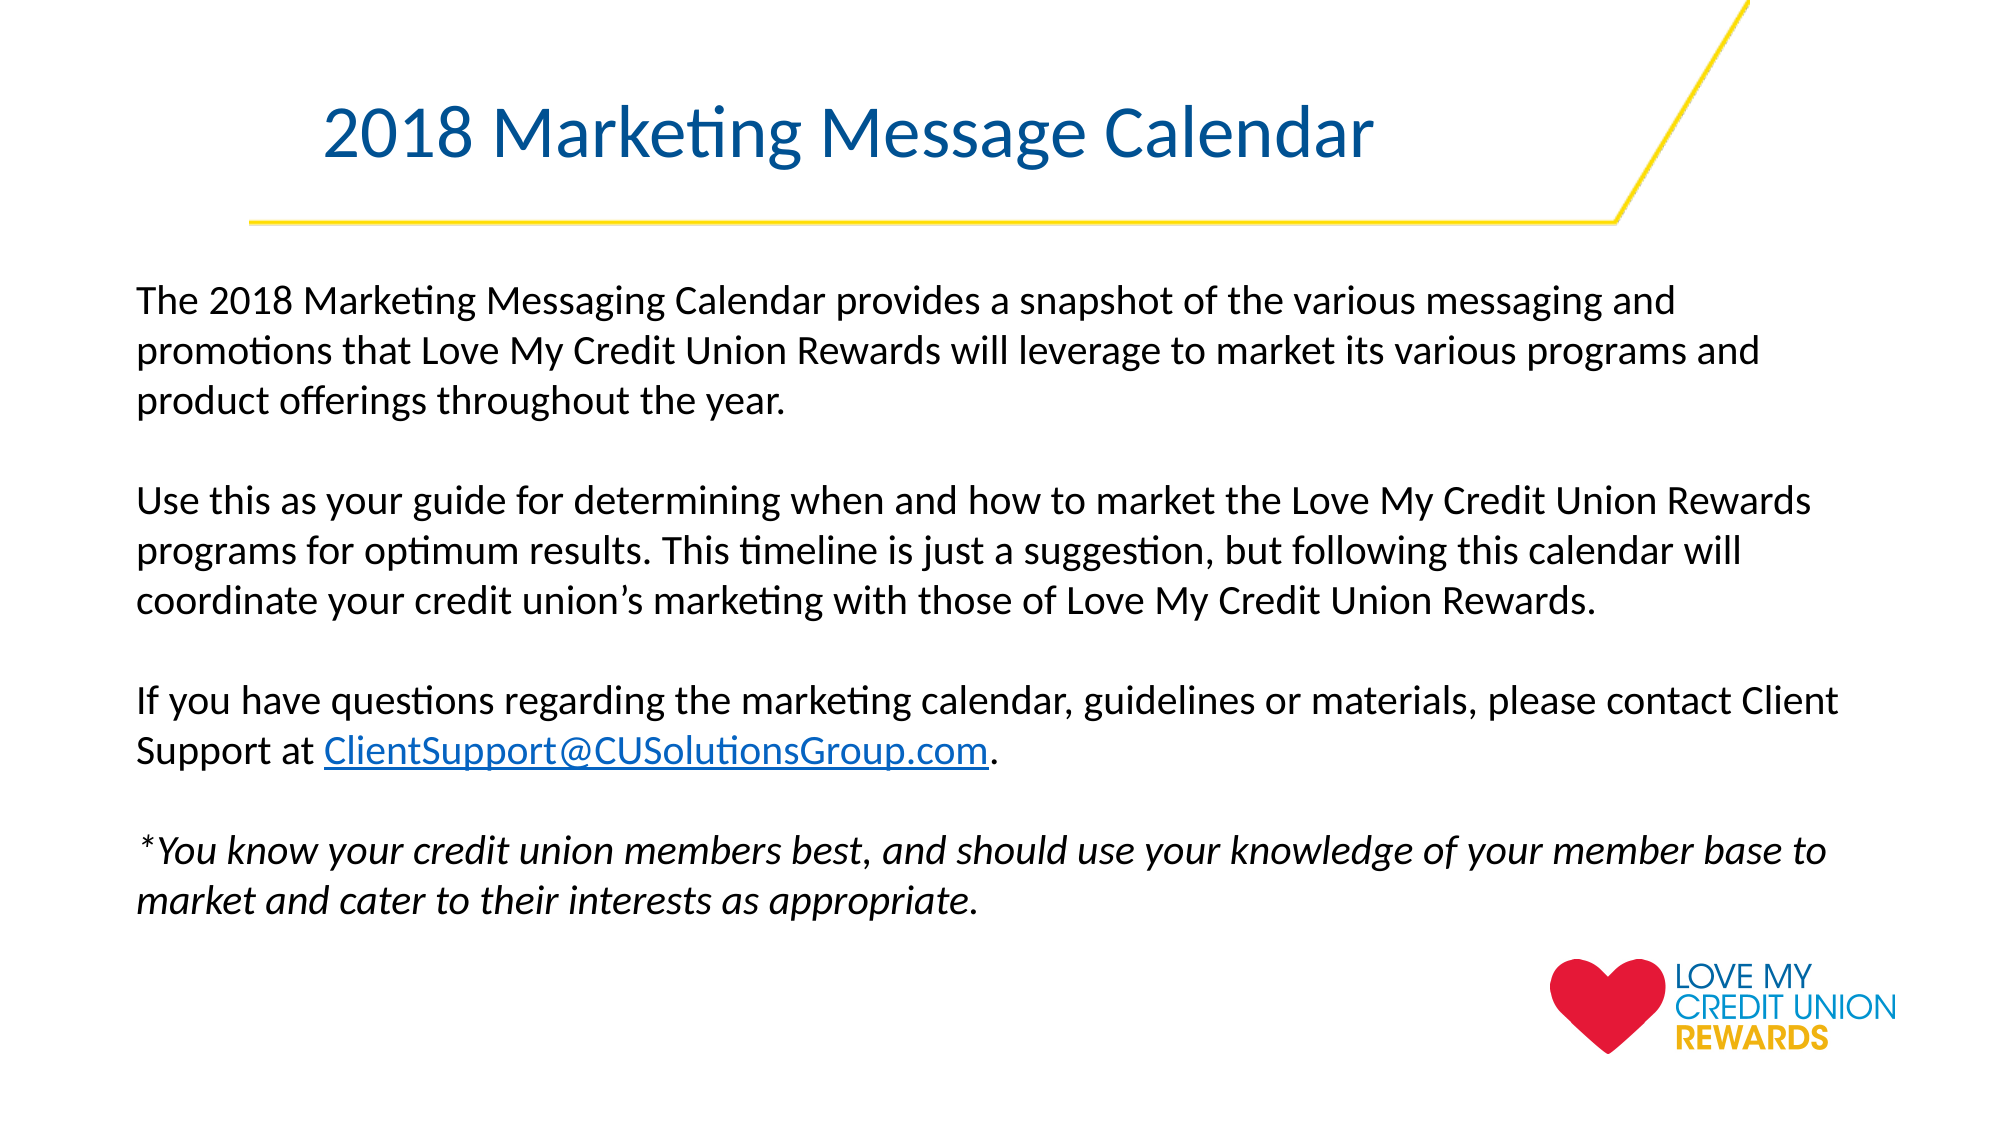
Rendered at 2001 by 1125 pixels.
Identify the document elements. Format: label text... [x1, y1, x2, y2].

picture [249, 0, 1895, 1125]
text_box The 2018 Marketing Messaging Calendar provides a snapshot of the various messaging and promotions that Love My Credit Union Rewards will leverage to market its various programs and product offerings throughout the year. Use this as your guide for determining when and how to market the Love My Credit Union Rewards programs for optimum results. This timeline is just a suggestion, but following this calendar will coordinate your credit union’s marketing with those of Love My Credit Union Rewards. If you have questions regarding the marketing calendar, guidelines or materials, please contact Client Support at ClientSupport@CUSolutionsGroup.com. *You know your credit union members best, and should use your knowledge of your member base to market and cater to their interests as appropriate. [121, 265, 249, 976]
text_box The 2018 Marketing Messaging Calendar provides a snapshot of the various messaging and promotions that Love My Credit Union Rewards will leverage to market its various programs and product offerings throughout the year. Use this as your guide for determining when and how to market the Love My Credit Union Rewards programs for optimum results. This timeline is just a suggestion, but following this calendar will coordinate your credit union’s marketing with those of Love My Credit Union Rewards. If you have questions regarding the marketing calendar, guidelines or materials, please contact Client Support at ClientSupport@CUSolutionsGroup.com. *You know your credit union members best, and should use your knowledge of your member base to market and cater to their interests as appropriate. [1750, 265, 1895, 959]
